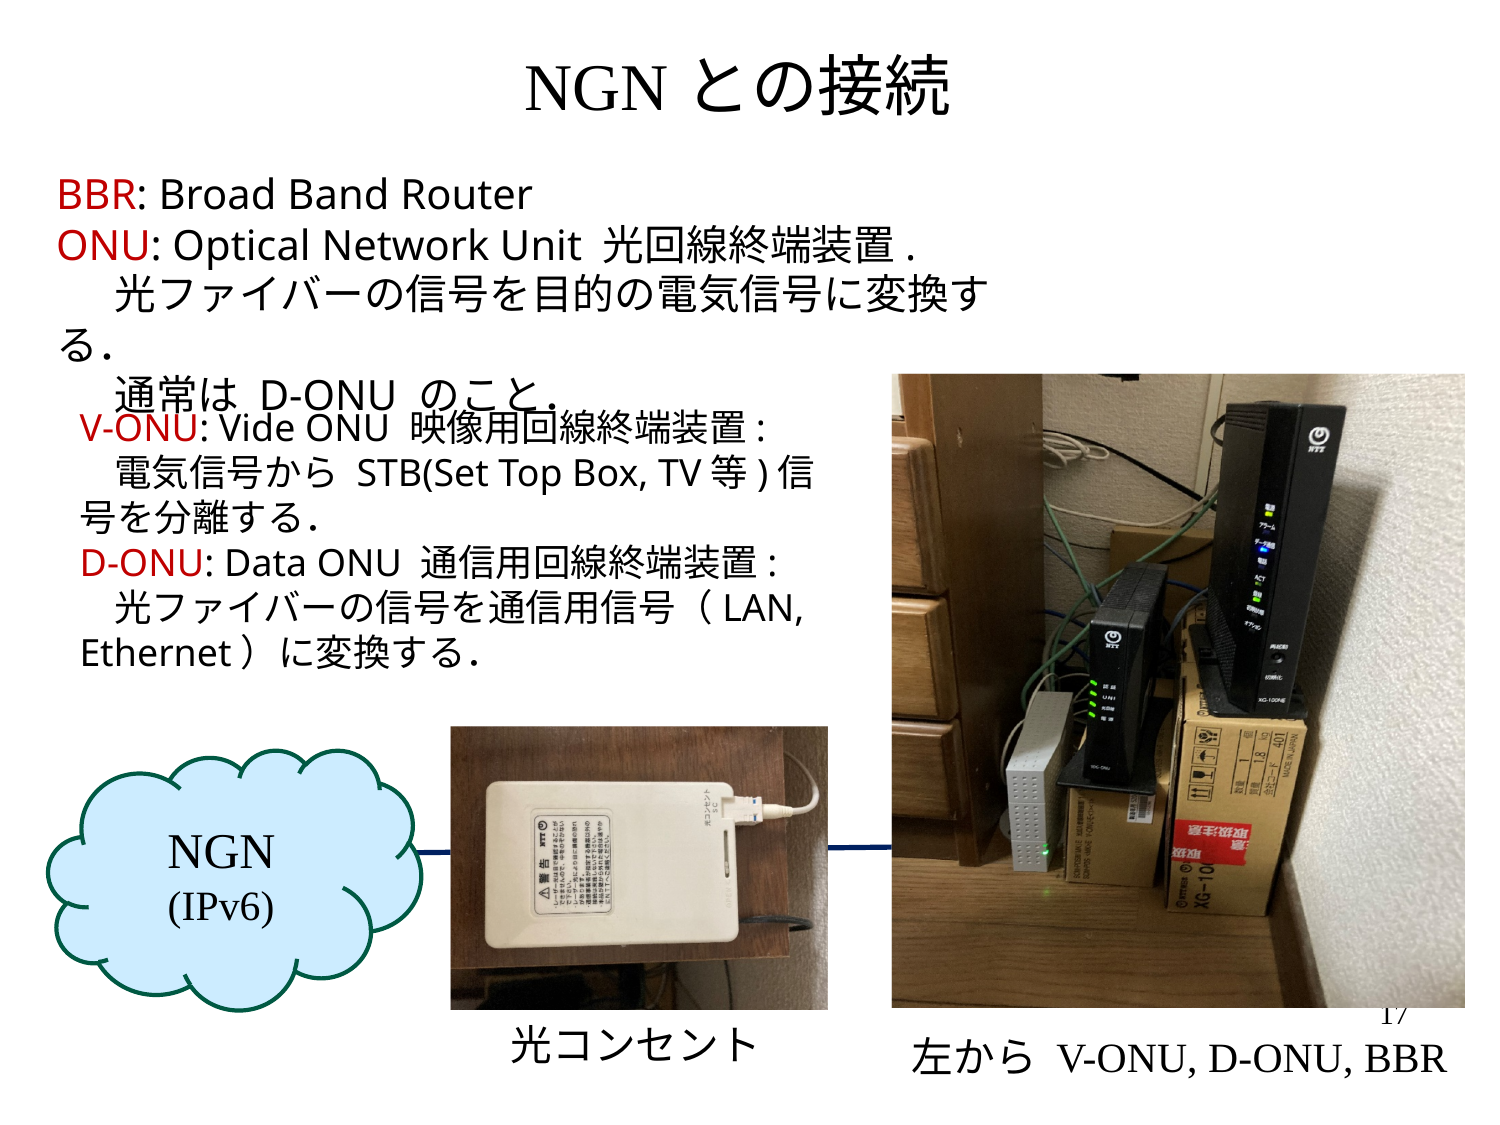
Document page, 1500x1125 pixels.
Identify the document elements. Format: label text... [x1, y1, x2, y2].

picture [1022, 374, 1465, 403]
text_box V-ONU: Vide ONU 映像用回線終端装置: 電気信号から STB(Set Top Box, TV等)信号を分離する． D-ONU: Data ONU 通信用回線終端装置: 光ファイバーの信号を通信用信号（LAN, Ethernet）に変換する． [64, 397, 833, 682]
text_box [832, 844, 855, 857]
text_box 左から V-ONU, D-ONU, BBR [897, 1023, 1463, 1088]
picture [449, 725, 829, 1010]
slide_number 17 [1111, 1008, 1425, 1023]
text_box NGN (IPv6) [45, 748, 424, 1013]
text_box 光コンセント [495, 1019, 776, 1077]
picture [892, 977, 1465, 1008]
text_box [118, 844, 444, 857]
text_box BBR: Broad Band Router ONU: Optical Network Unit 光回線終端装置. 光ファイバーの信号を目的の電気信号に変換する． 通常は D-ONU のこと． [41, 160, 1022, 476]
title NGNとの接続 [100, 18, 1376, 150]
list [860, 403, 1496, 977]
